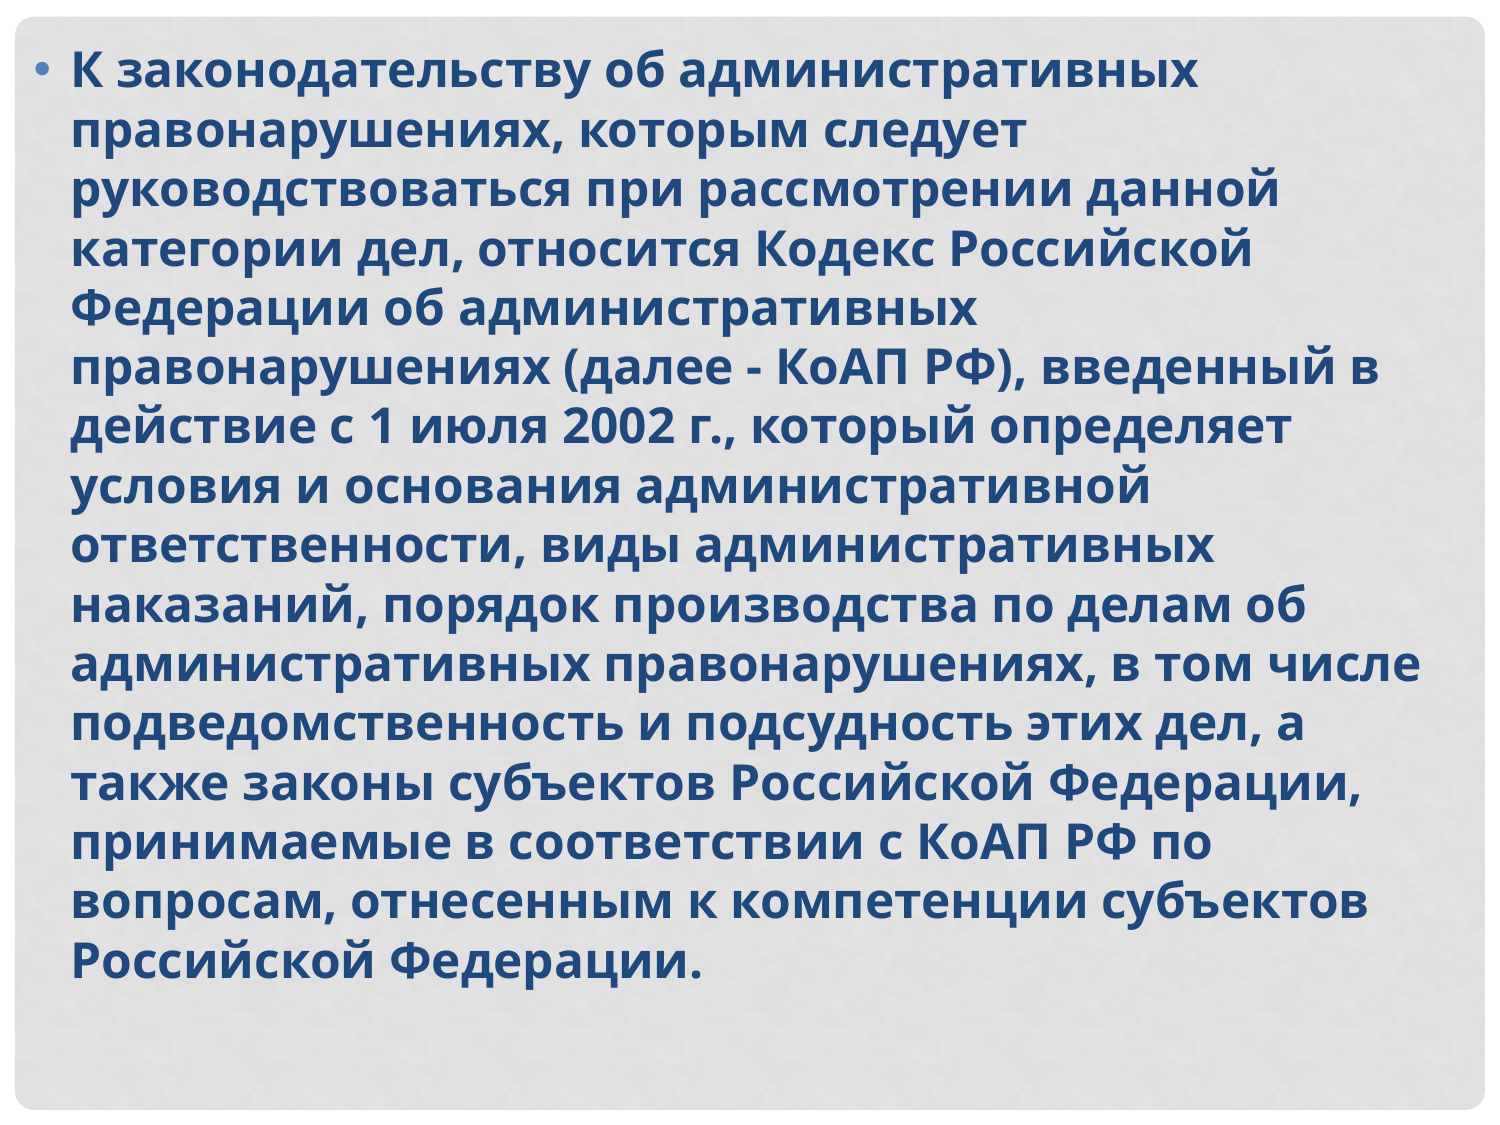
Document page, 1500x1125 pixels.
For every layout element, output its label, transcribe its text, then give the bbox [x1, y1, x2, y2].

list К законодательству об административных правонарушениях, которым следует руководствоваться при рассмотрении данной категории дел, относится Кодекс Российской Федерации об административных правонарушениях (далее - КоАП РФ), введенный в действие с 1 июля 2002 г., который определяет условия и основания административной ответственности, виды административных наказаний, порядок производства по делам об административных правонарушениях, в том числе подведомственность и подсудность этих дел, а также законы субъектов Российской Федерации, принимаемые в соответствии с КоАП РФ по вопросам, отнесенным к компетенции субъектов Российской Федерации. [0, 30, 1471, 1005]
